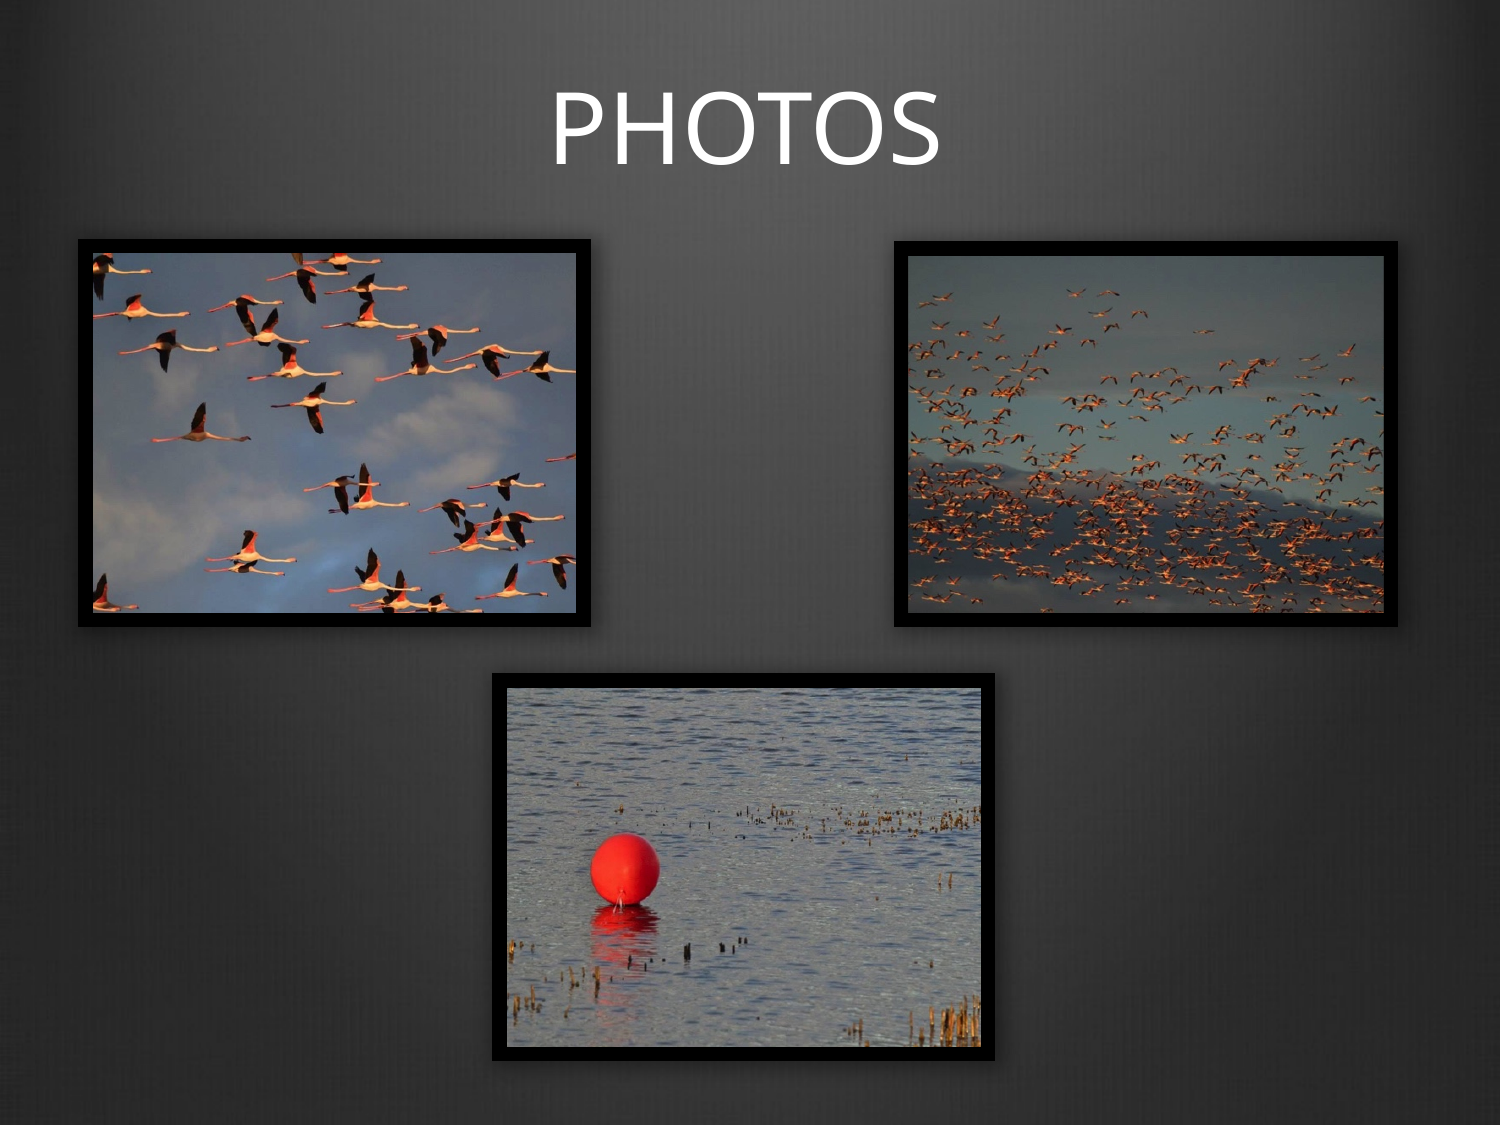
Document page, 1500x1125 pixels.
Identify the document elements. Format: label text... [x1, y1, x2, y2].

text_box PHOTOS [108, 26, 1384, 193]
picture [0, 0, 1500, 1125]
